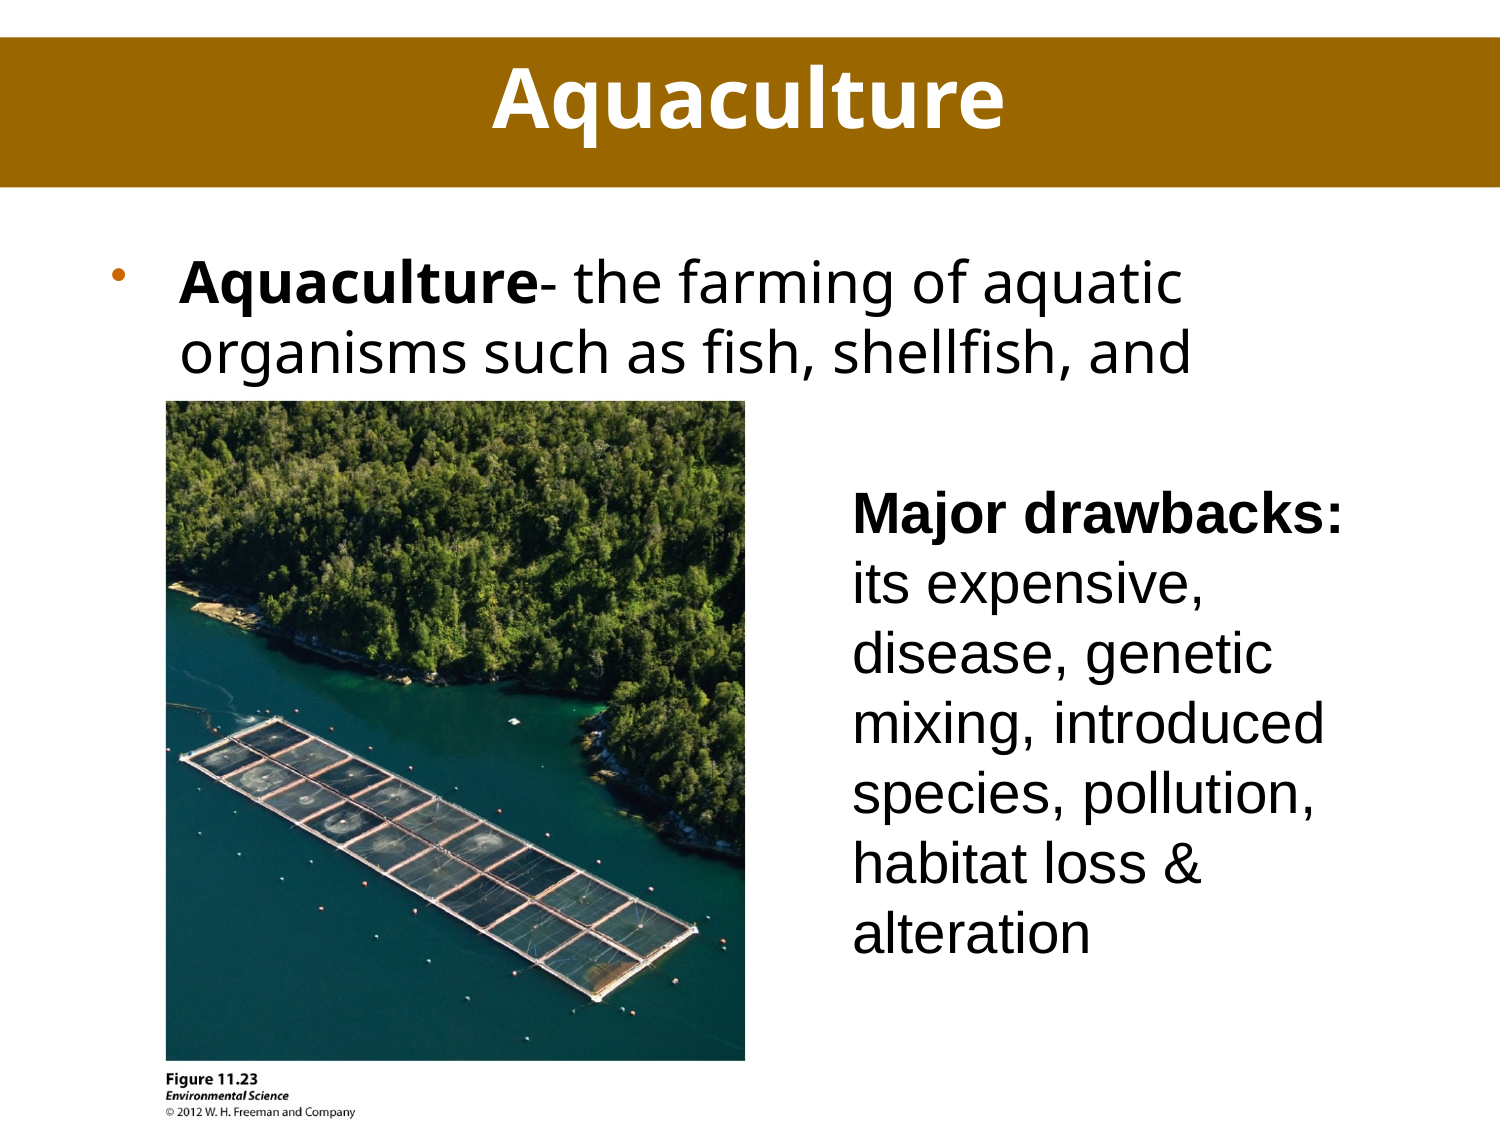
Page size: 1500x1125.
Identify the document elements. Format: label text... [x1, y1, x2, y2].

text_box Major drawbacks: its expensive, disease, genetic mixing, introduced species, pollution, habitat loss & alteration [837, 467, 1394, 1043]
text_box Aquaculture [0, 37, 1500, 188]
list Aquaculture- the farming of aquatic organisms such as fish, shellfish, and seaweeds. [75, 237, 1450, 450]
picture [159, 395, 751, 1122]
